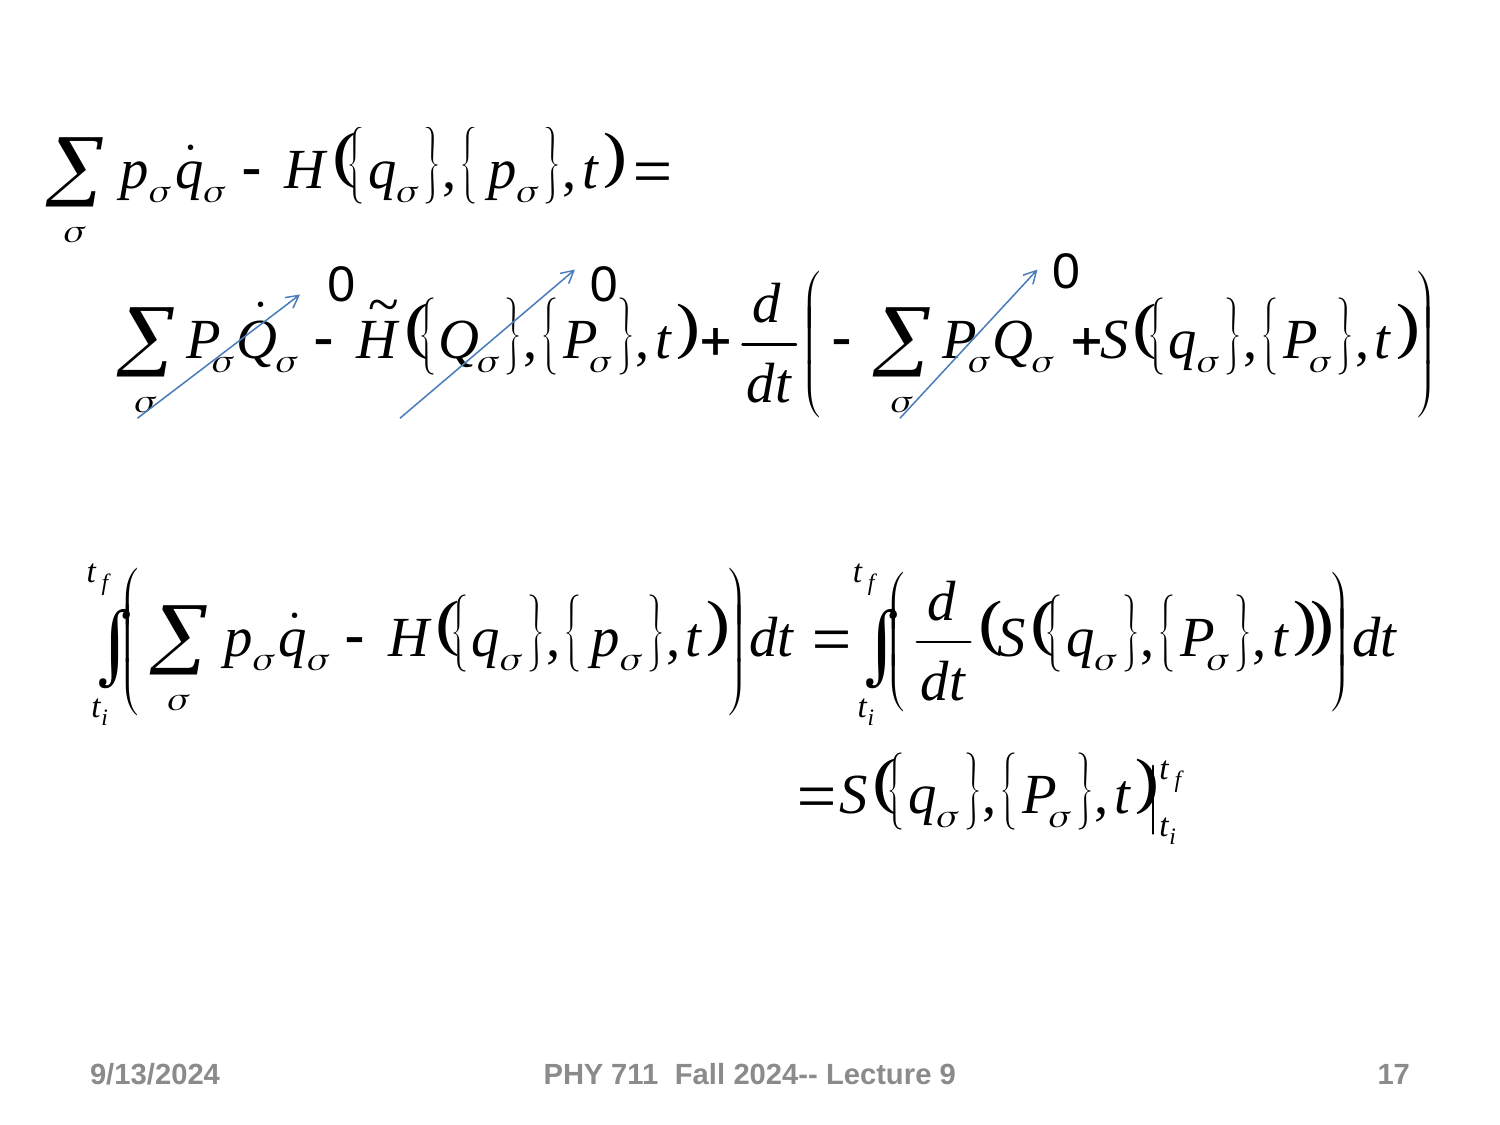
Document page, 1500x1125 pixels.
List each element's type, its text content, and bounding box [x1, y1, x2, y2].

slide_number 17 [1074, 1042, 1425, 1103]
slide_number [75, 1042, 425, 1103]
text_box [37, 127, 1449, 430]
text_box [78, 544, 1410, 857]
footer PHY 711 Fall 2024-- Lecture 9 [512, 1042, 988, 1103]
